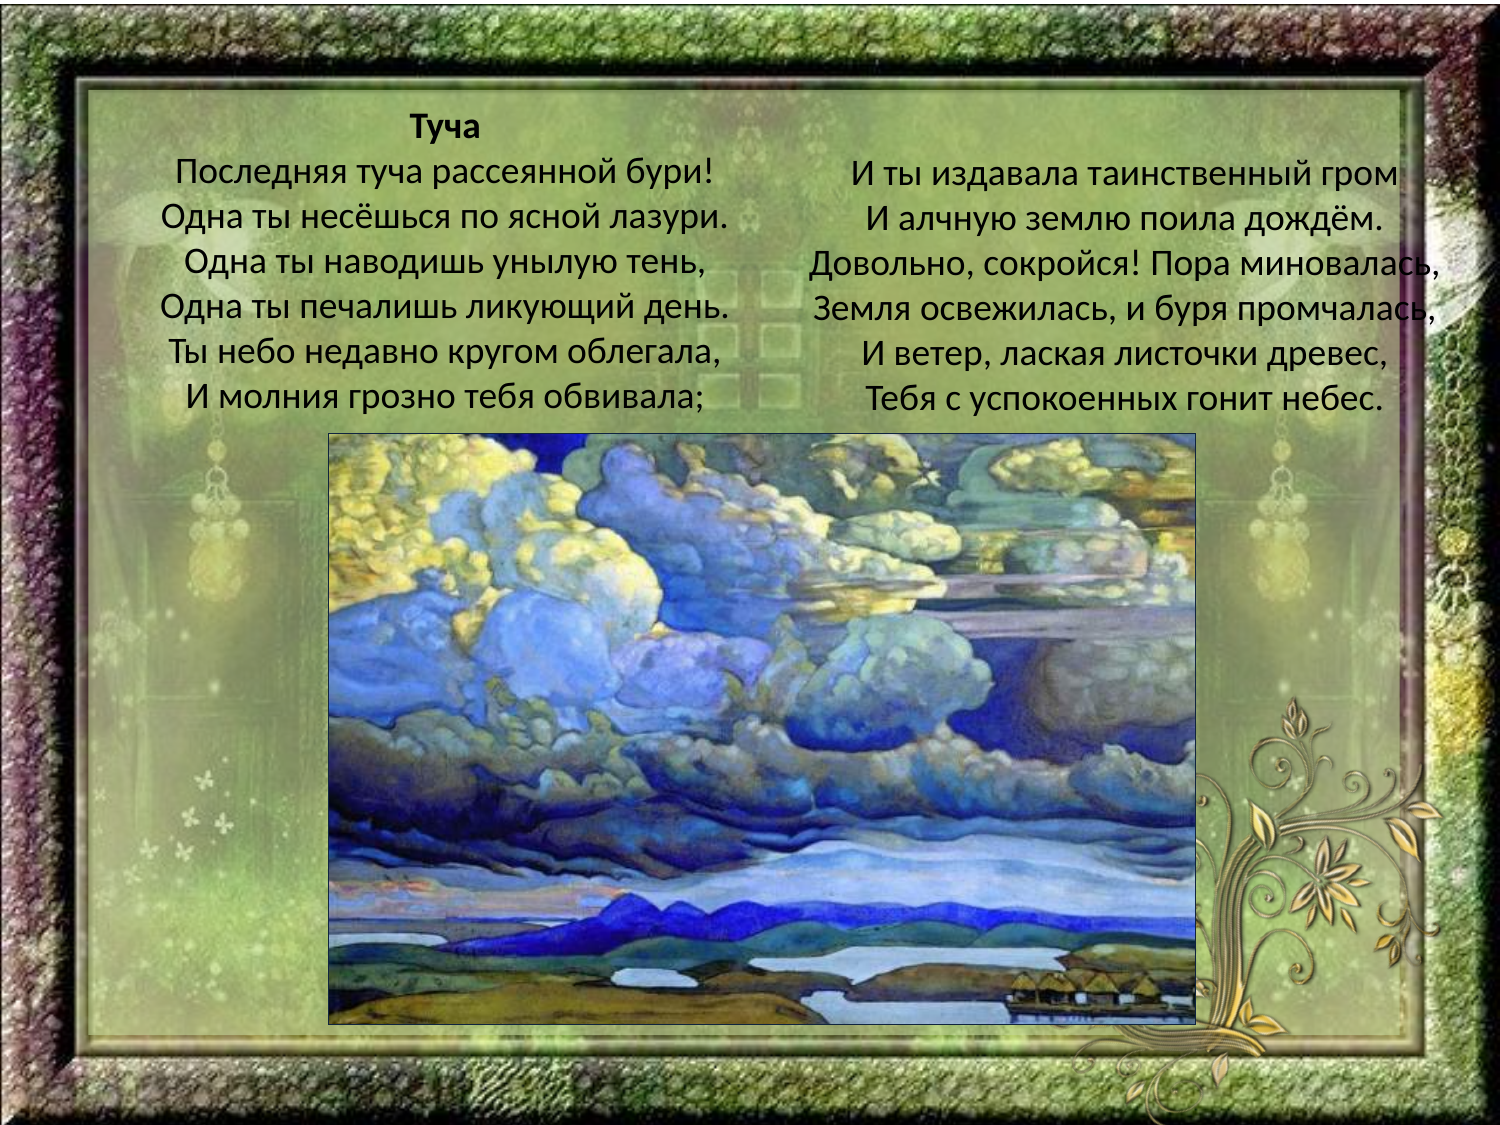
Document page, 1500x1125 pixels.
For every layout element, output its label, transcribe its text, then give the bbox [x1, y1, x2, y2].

text_box И ты издавала таинственный гром И алчную землю поила дождём. Довольно, сокройся! Пора миновалась, Земля освежилась, и буря промчалась, И ветер, лаская листочки древес, Тебя с успокоенных гонит небес. [749, 140, 1500, 426]
text_box Туча Последняя туча рассеянной бури! Одна ты несёшься по ясной лазури. Одна ты наводишь унылую тень, Одна ты печалишь ликующий день. Ты небо недавно кругом облегала, И молния грозно тебя обвивала; [70, 93, 821, 469]
picture [0, 4, 1500, 1125]
